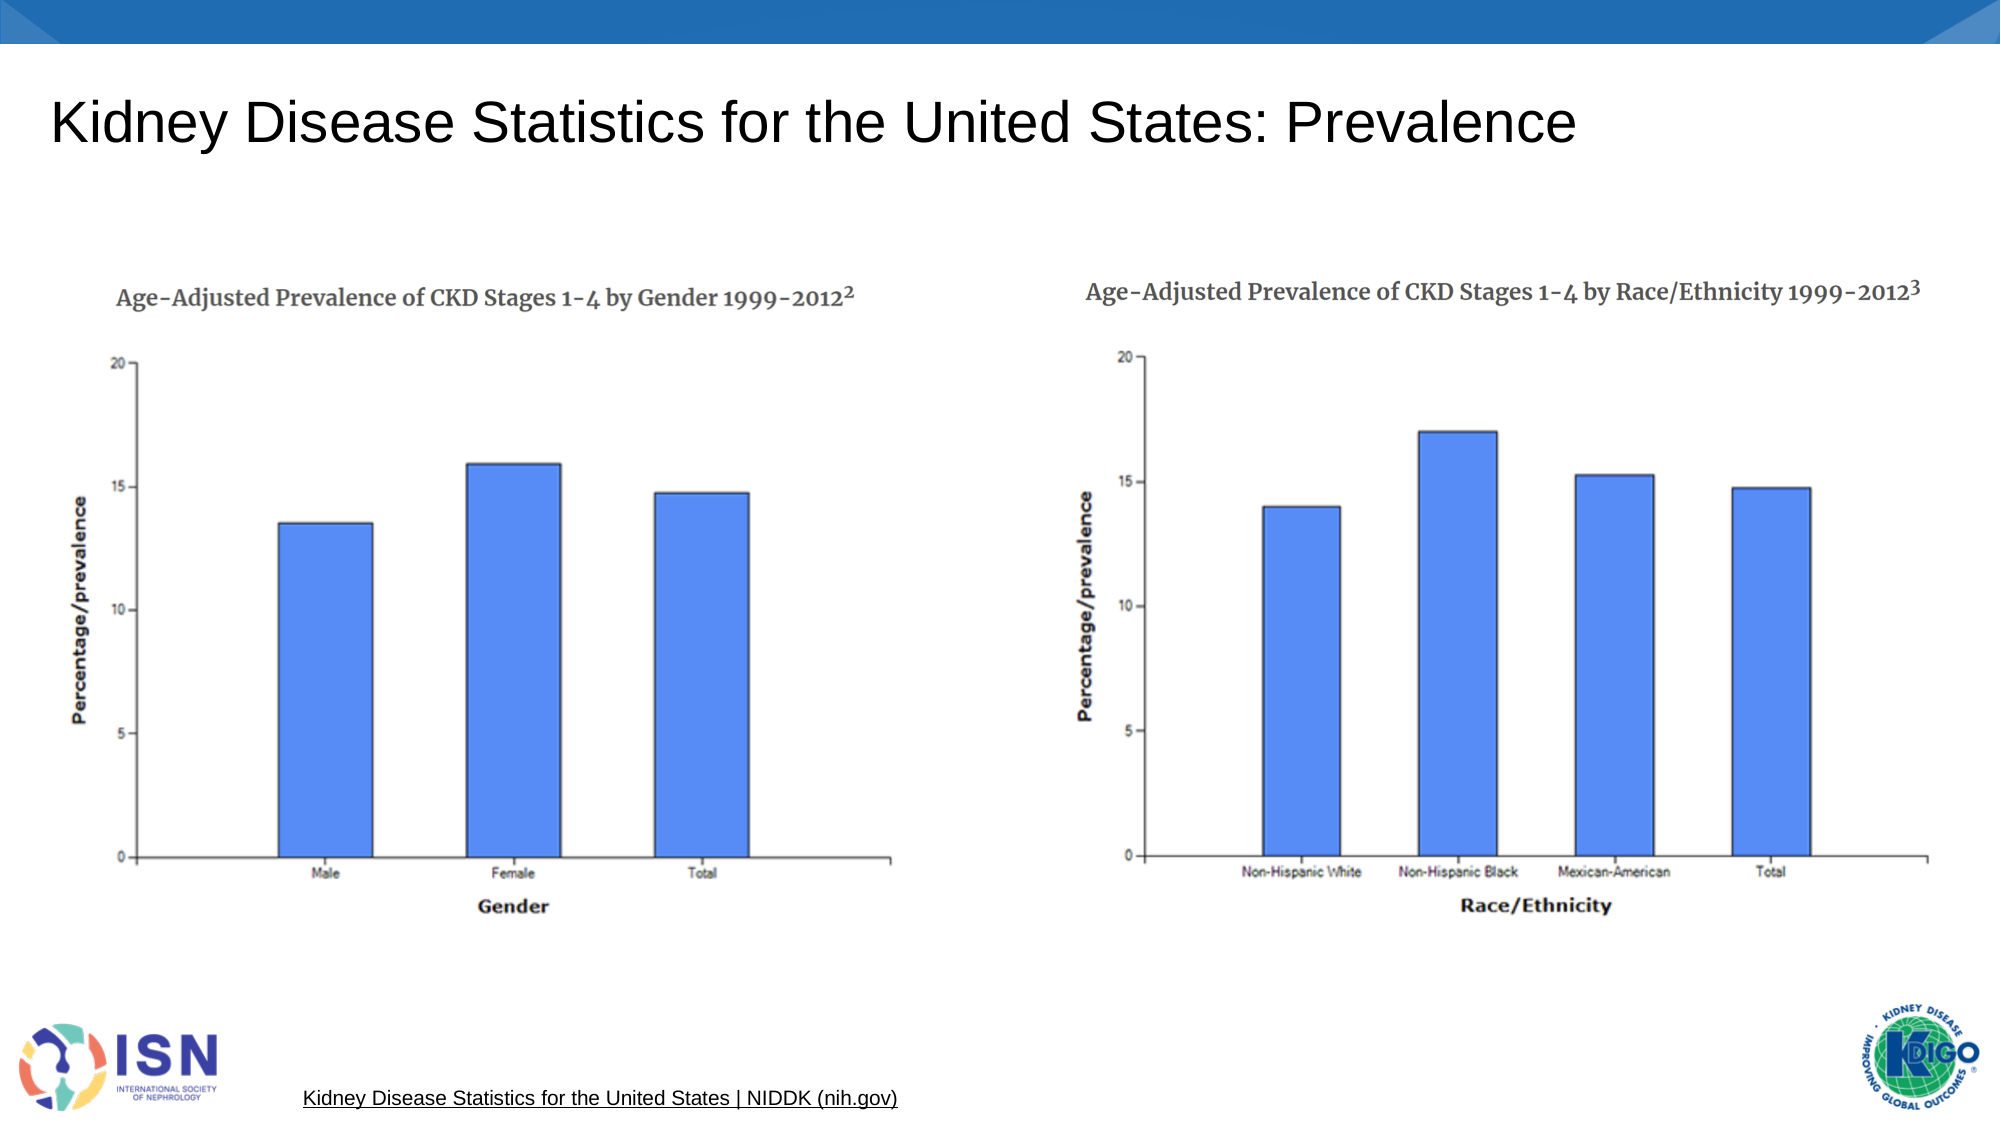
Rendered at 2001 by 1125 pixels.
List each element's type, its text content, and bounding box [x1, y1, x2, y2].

picture [0, 0, 2000, 44]
picture [1046, 267, 1950, 920]
picture [12, 1016, 226, 1118]
list Kidney Disease Statistics for the United States | NIDDK (nih.gov) [288, 1056, 2000, 1117]
picture [37, 267, 925, 920]
picture [1862, 1004, 1980, 1056]
list Kidney Disease Statistics for the United States: Prevalence [35, 77, 1855, 156]
